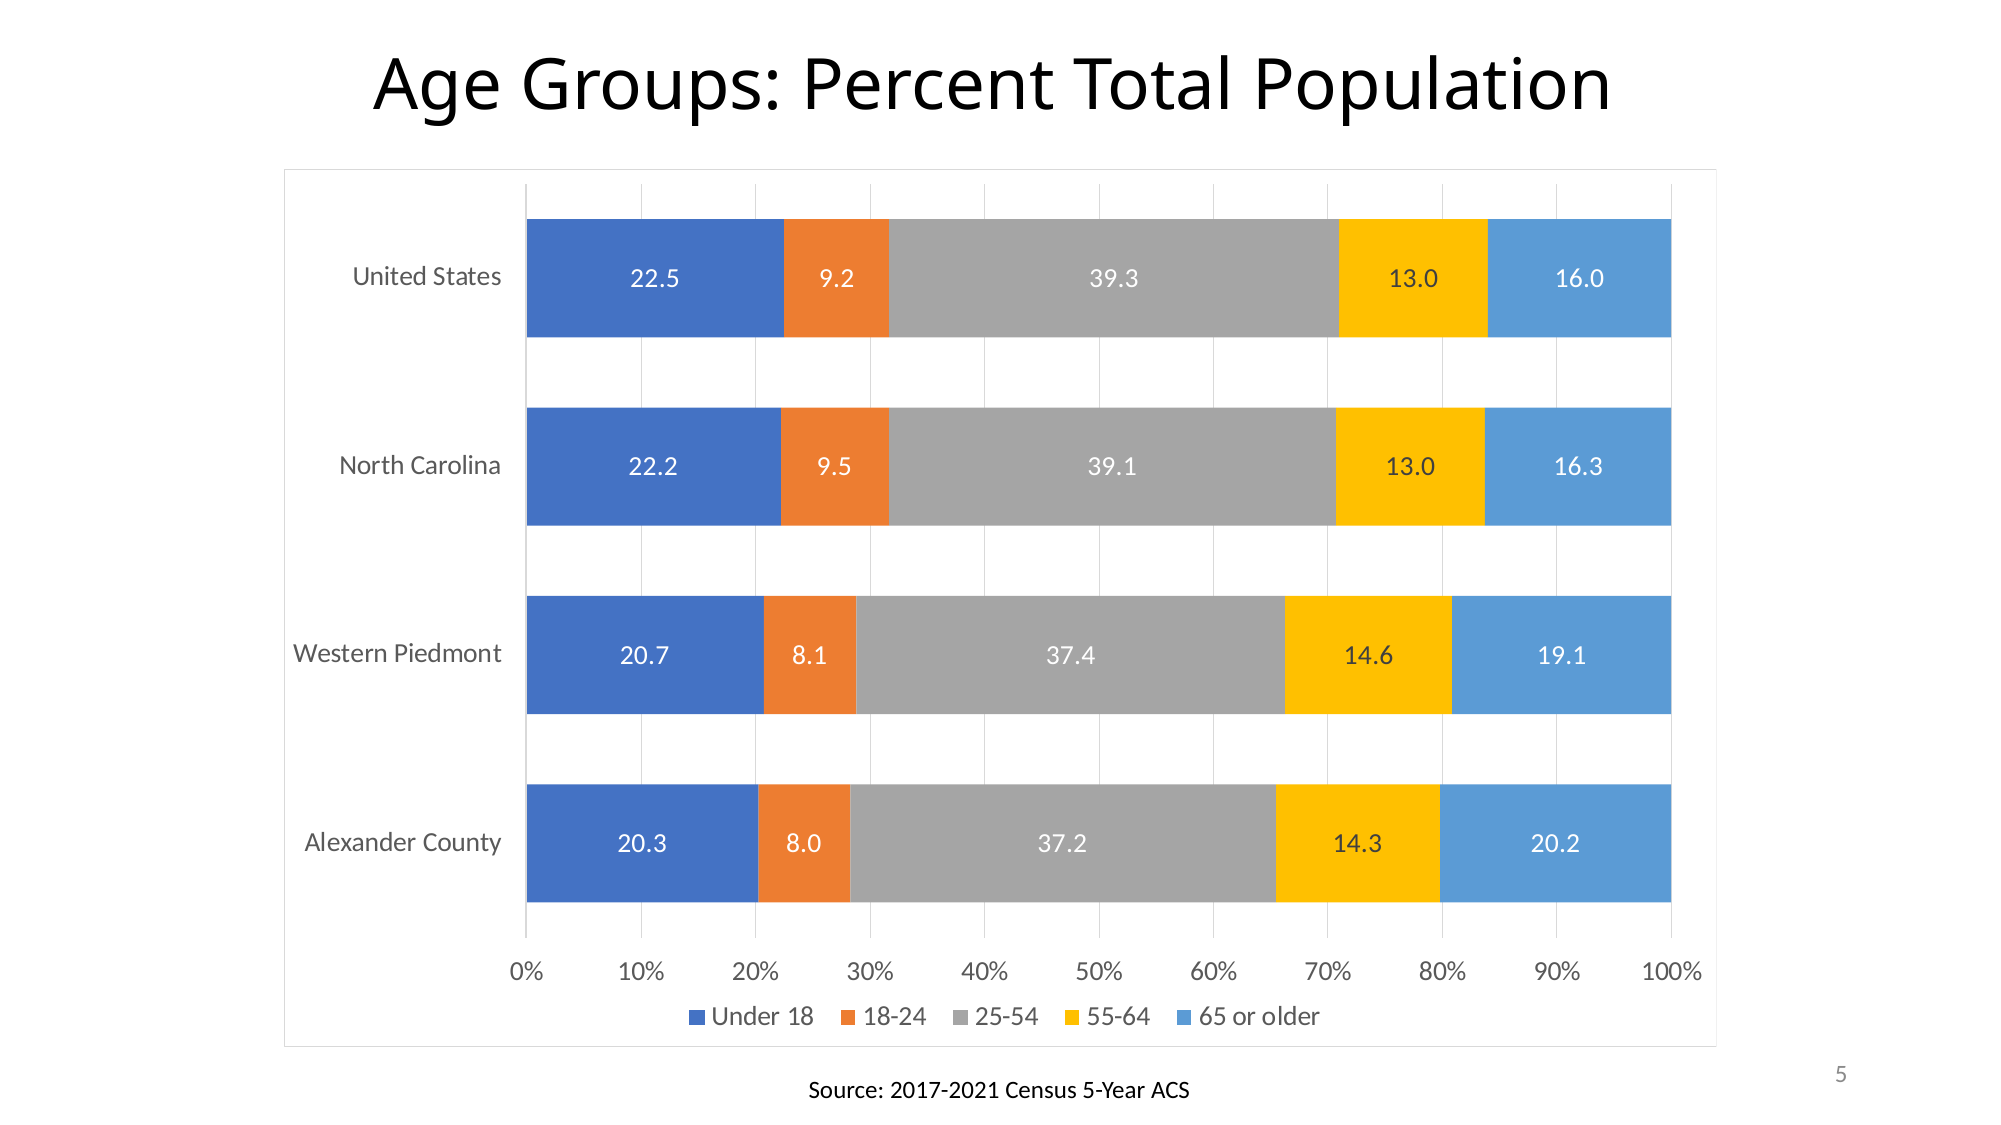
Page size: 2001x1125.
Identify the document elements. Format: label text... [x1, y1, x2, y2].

picture [283, 168, 1717, 1047]
title Age Groups: Percent Total Population [24, 5, 1963, 169]
text_box Source: 2017-2021 Census 5-Year ACS [793, 1065, 1207, 1111]
slide_number 5 [1412, 1042, 1863, 1103]
